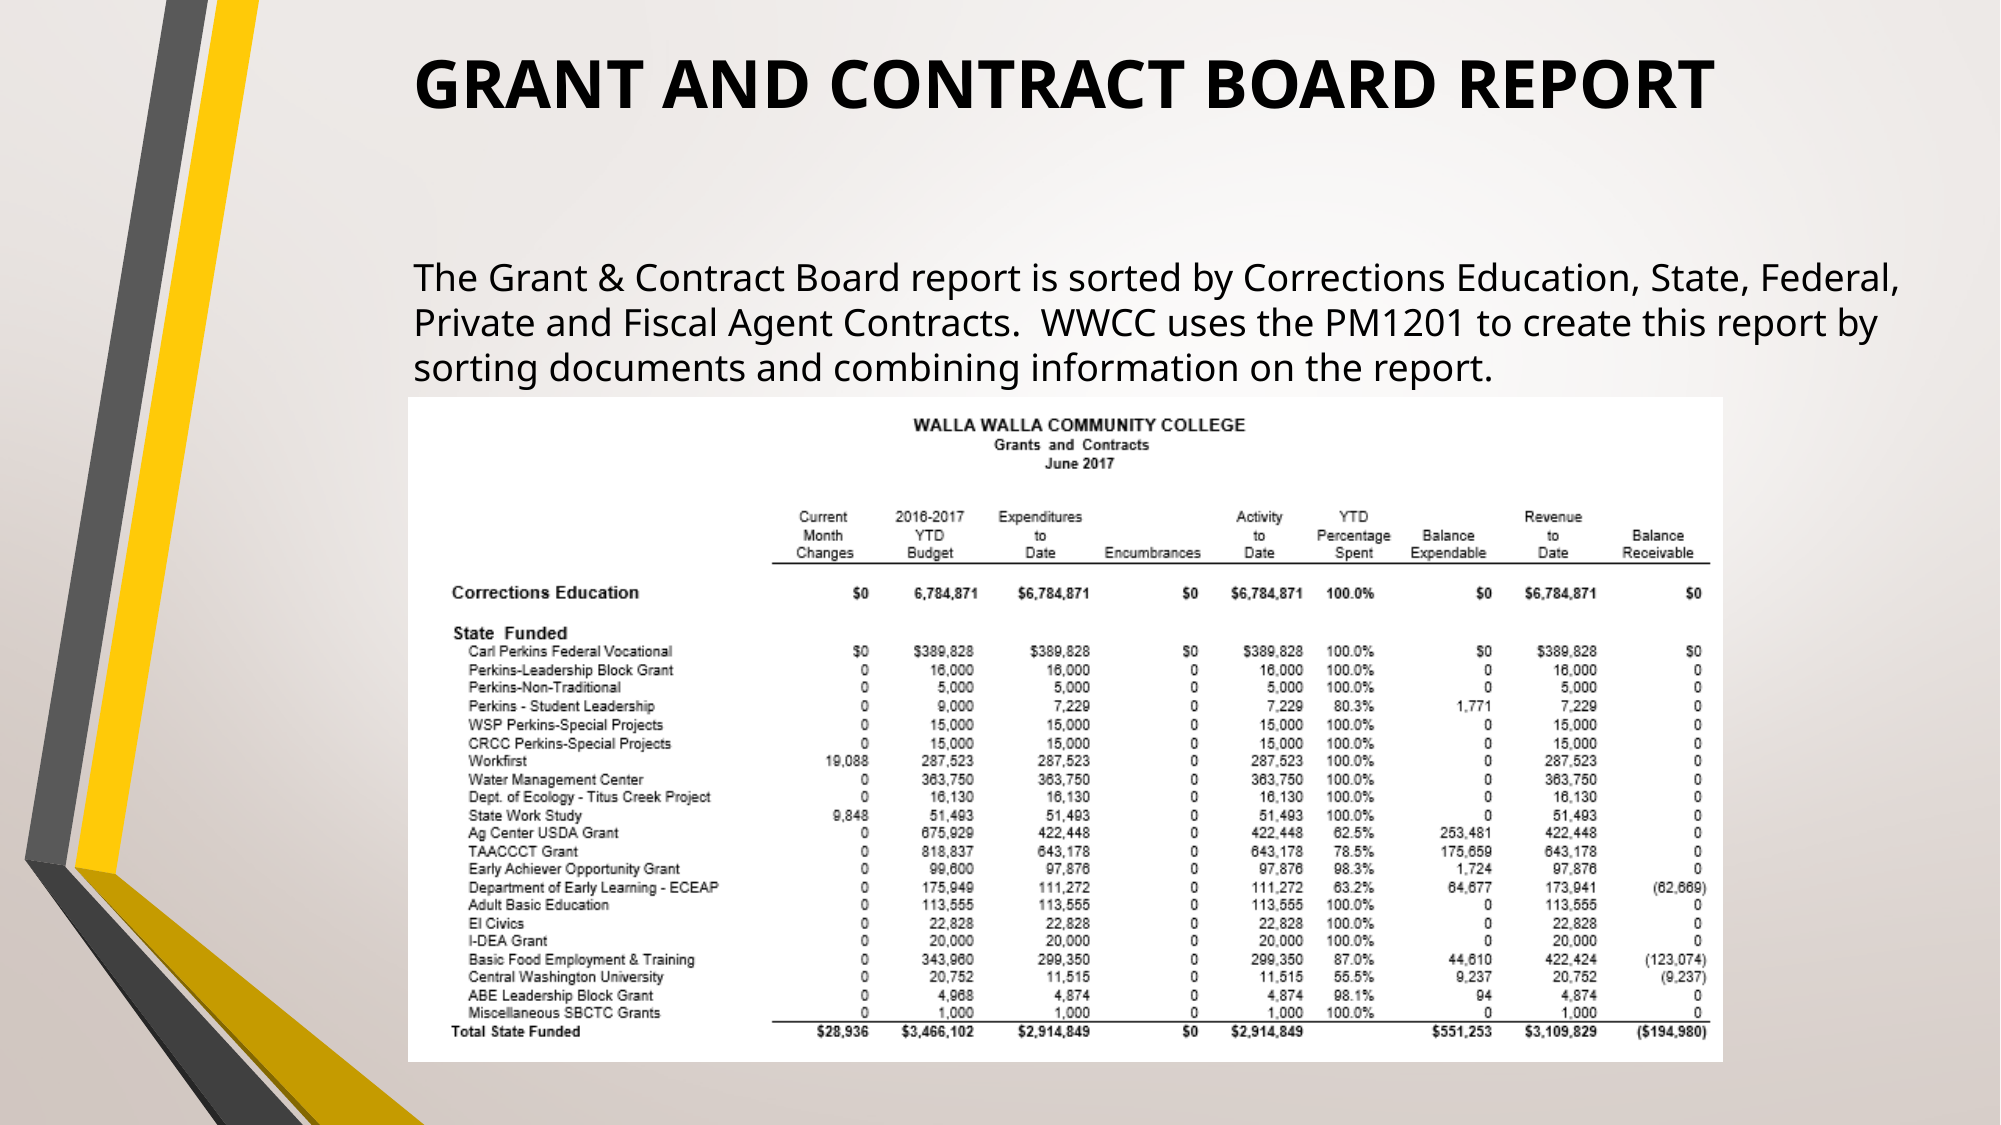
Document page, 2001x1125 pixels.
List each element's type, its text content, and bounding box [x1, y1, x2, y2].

title GRANT AND CONTRACT BOARD REPORT [243, 34, 1887, 131]
picture [407, 397, 1723, 1063]
text_box The Grant & Contract Board report is sorted by Corrections Education, State, Federal, Private and Fiscal Agent Contracts. WWCC uses the PM1201 to create this report by sorting documents and combining information on the report. [398, 246, 1940, 397]
